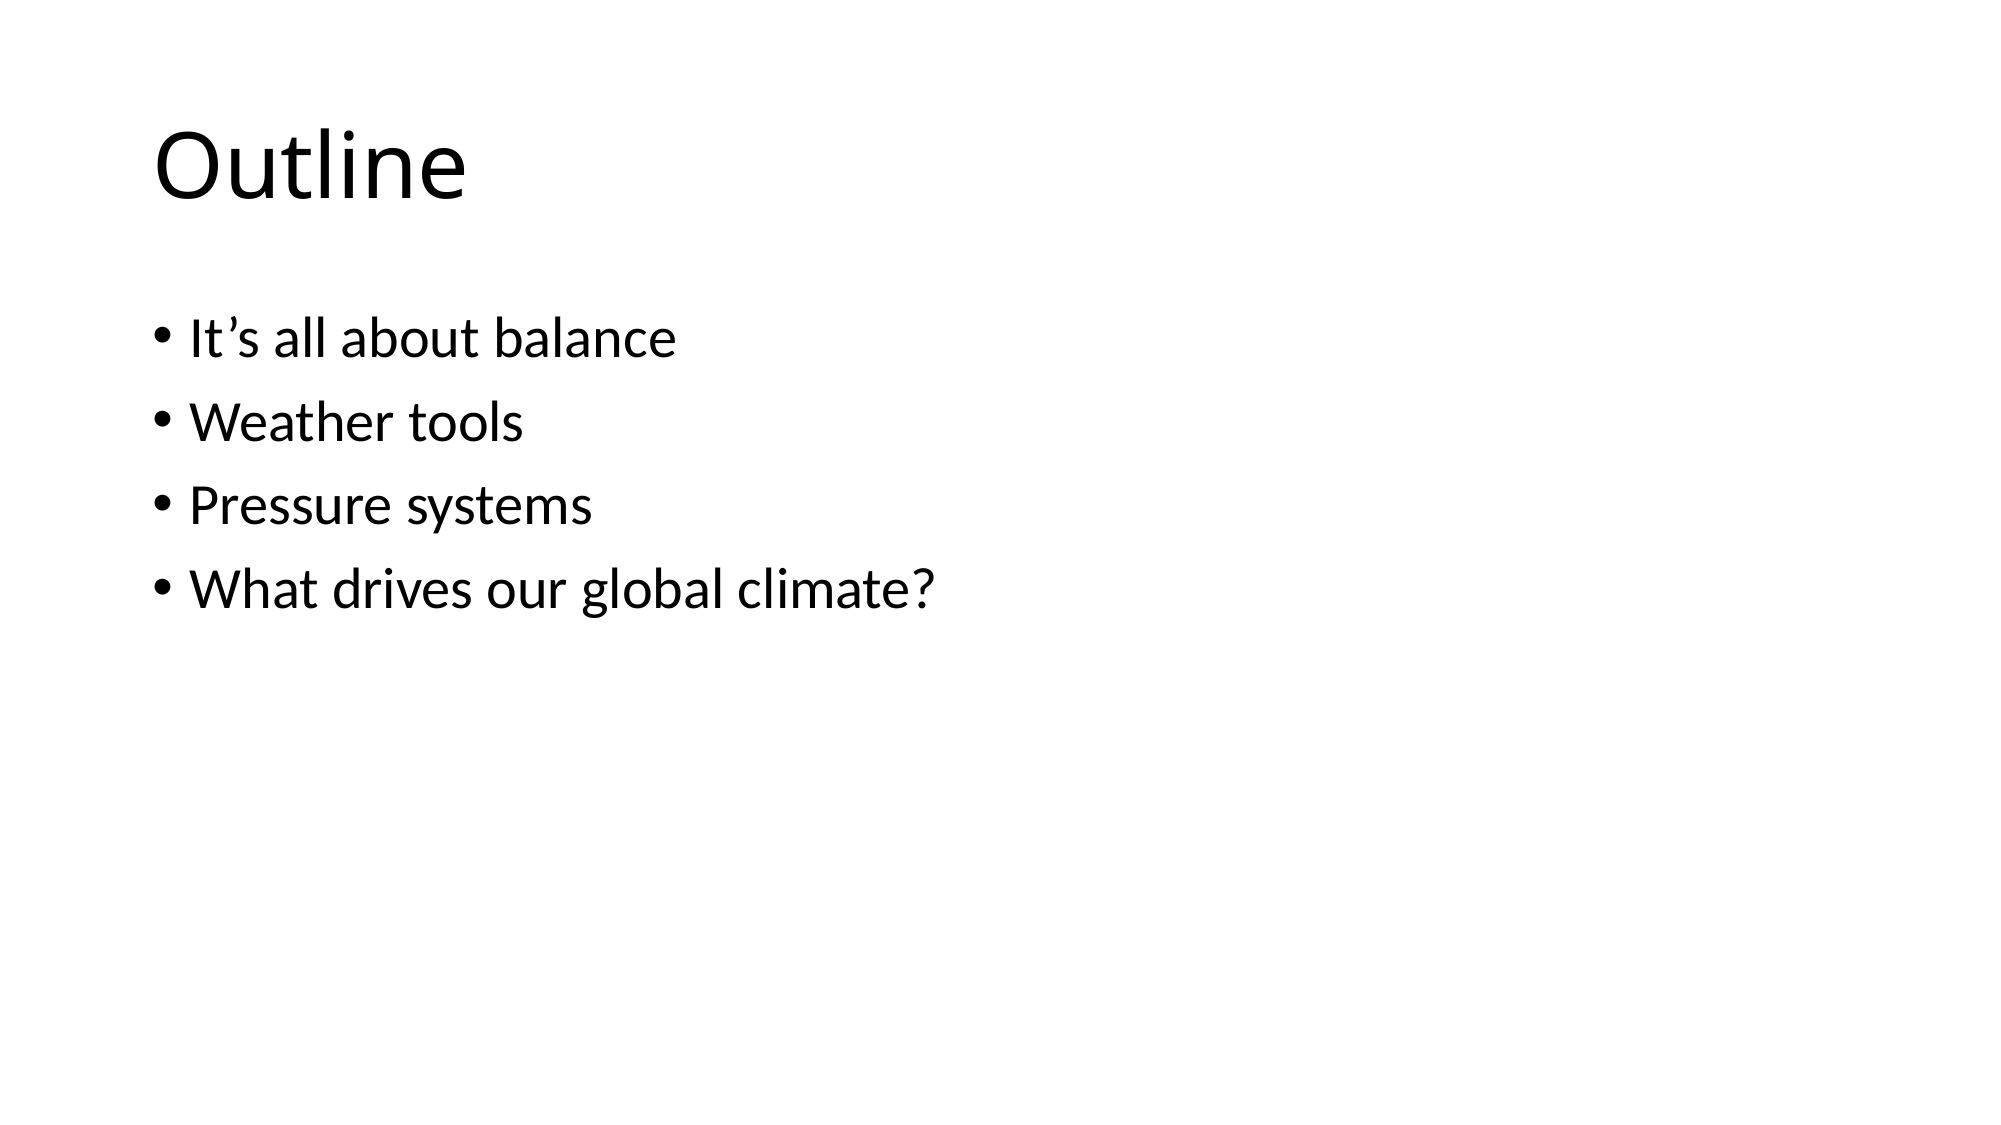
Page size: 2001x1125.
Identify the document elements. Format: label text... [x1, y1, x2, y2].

title Outline [137, 59, 1863, 278]
list It’s all about balance Weather tools Pressure systems What drives our global climate? [137, 299, 1863, 1014]
